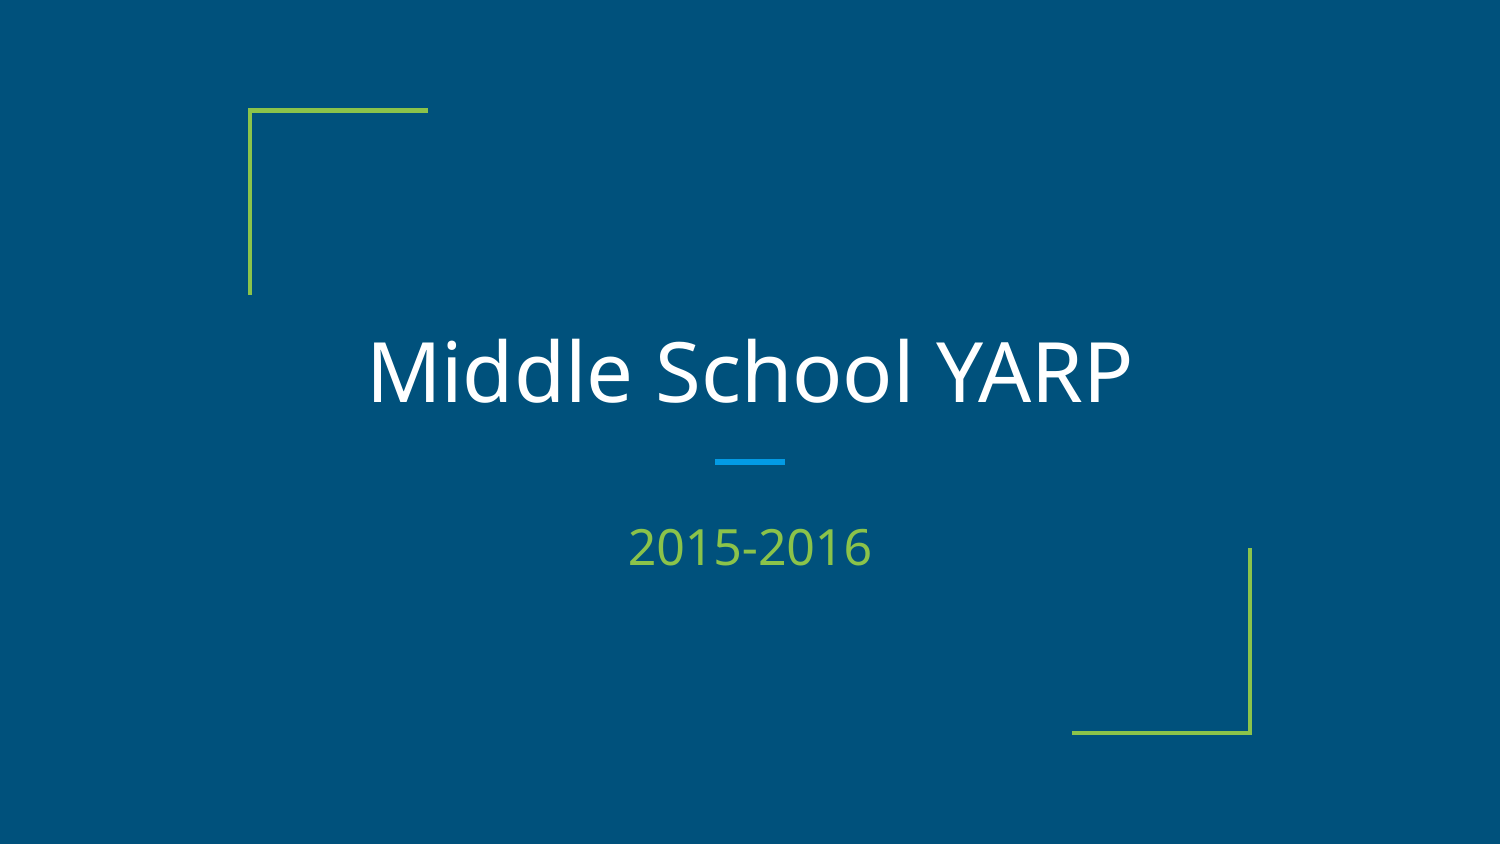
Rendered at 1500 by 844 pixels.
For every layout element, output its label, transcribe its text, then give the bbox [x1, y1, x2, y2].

subtitle 2015-2016 [275, 500, 1225, 650]
title Middle School YARP [275, 195, 1225, 435]
